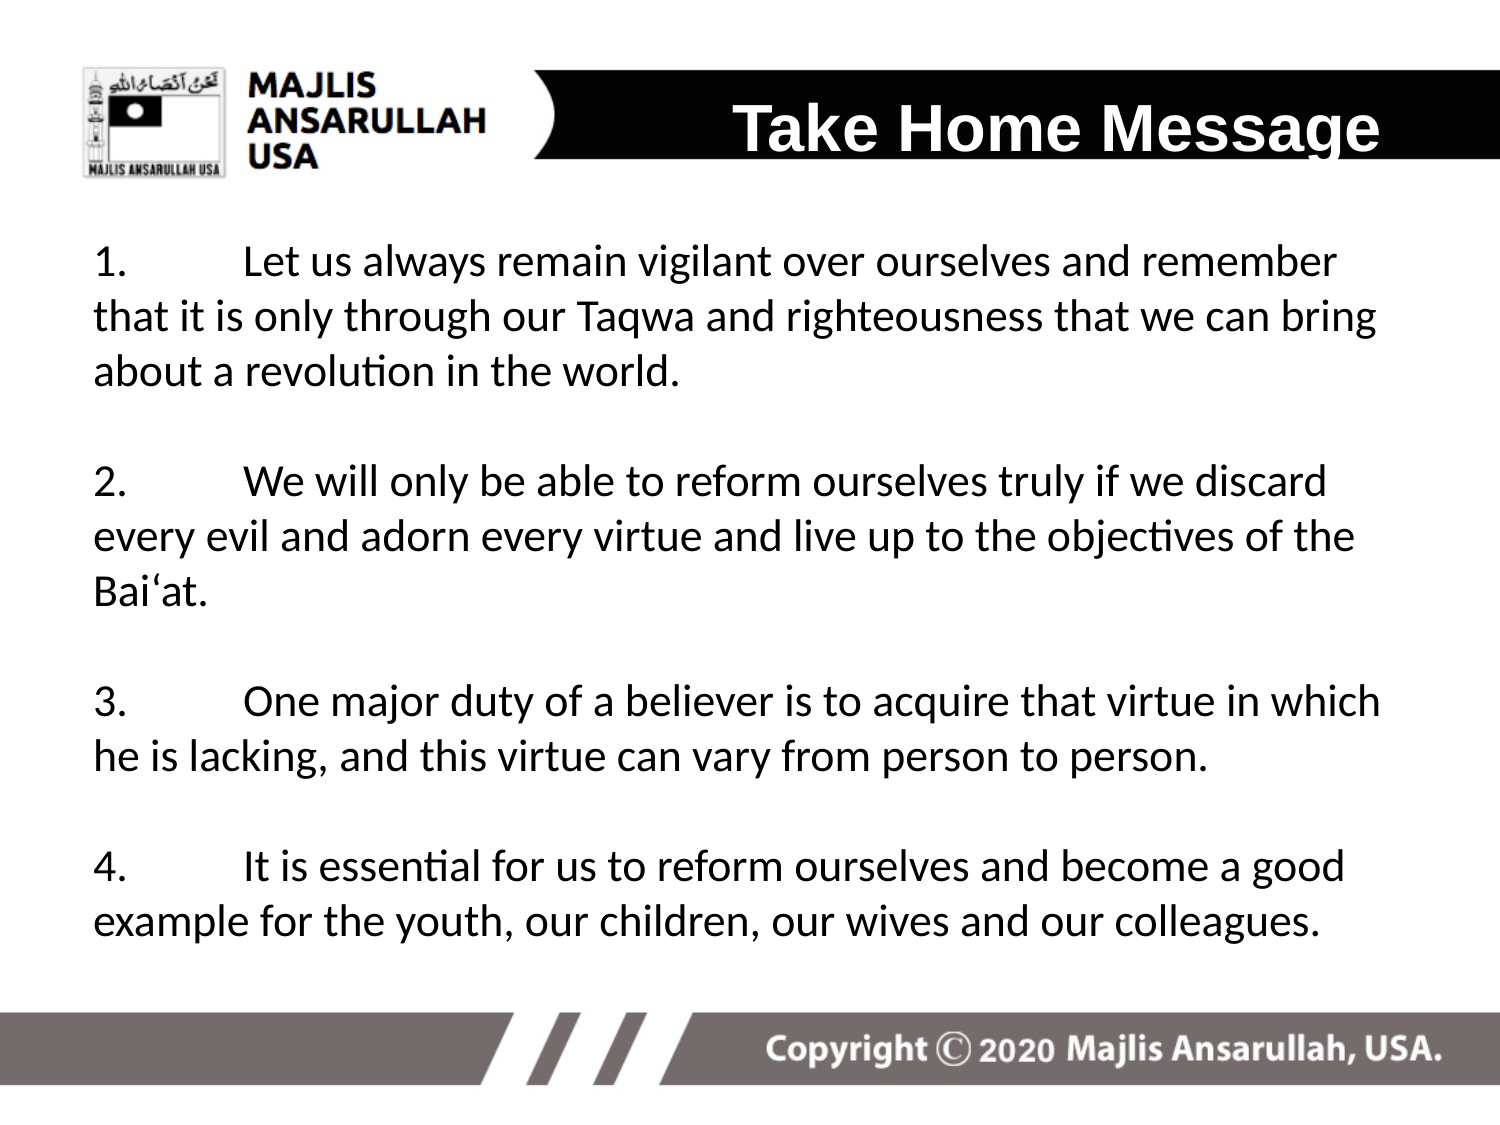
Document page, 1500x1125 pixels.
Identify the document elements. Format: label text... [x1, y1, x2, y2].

title 1. Let us always remain vigilant over ourselves and remember that it is only through our Taqwa and righteousness that we can bring about a revolution in the world. 2. We will only be able to reform ourselves truly if we discard every evil and adorn every virtue and live up to the objectives of the Bai‘at. 3. One major duty of a believer is to acquire that virtue in which he is lacking, and this virtue can vary from person to person. 4. It is essential for us to reform ourselves and become a good example for the youth, our children, our wives and our colleagues. [85, 222, 1430, 983]
text_box Take Home Message [724, 76, 1391, 172]
picture [0, 0, 1500, 1125]
